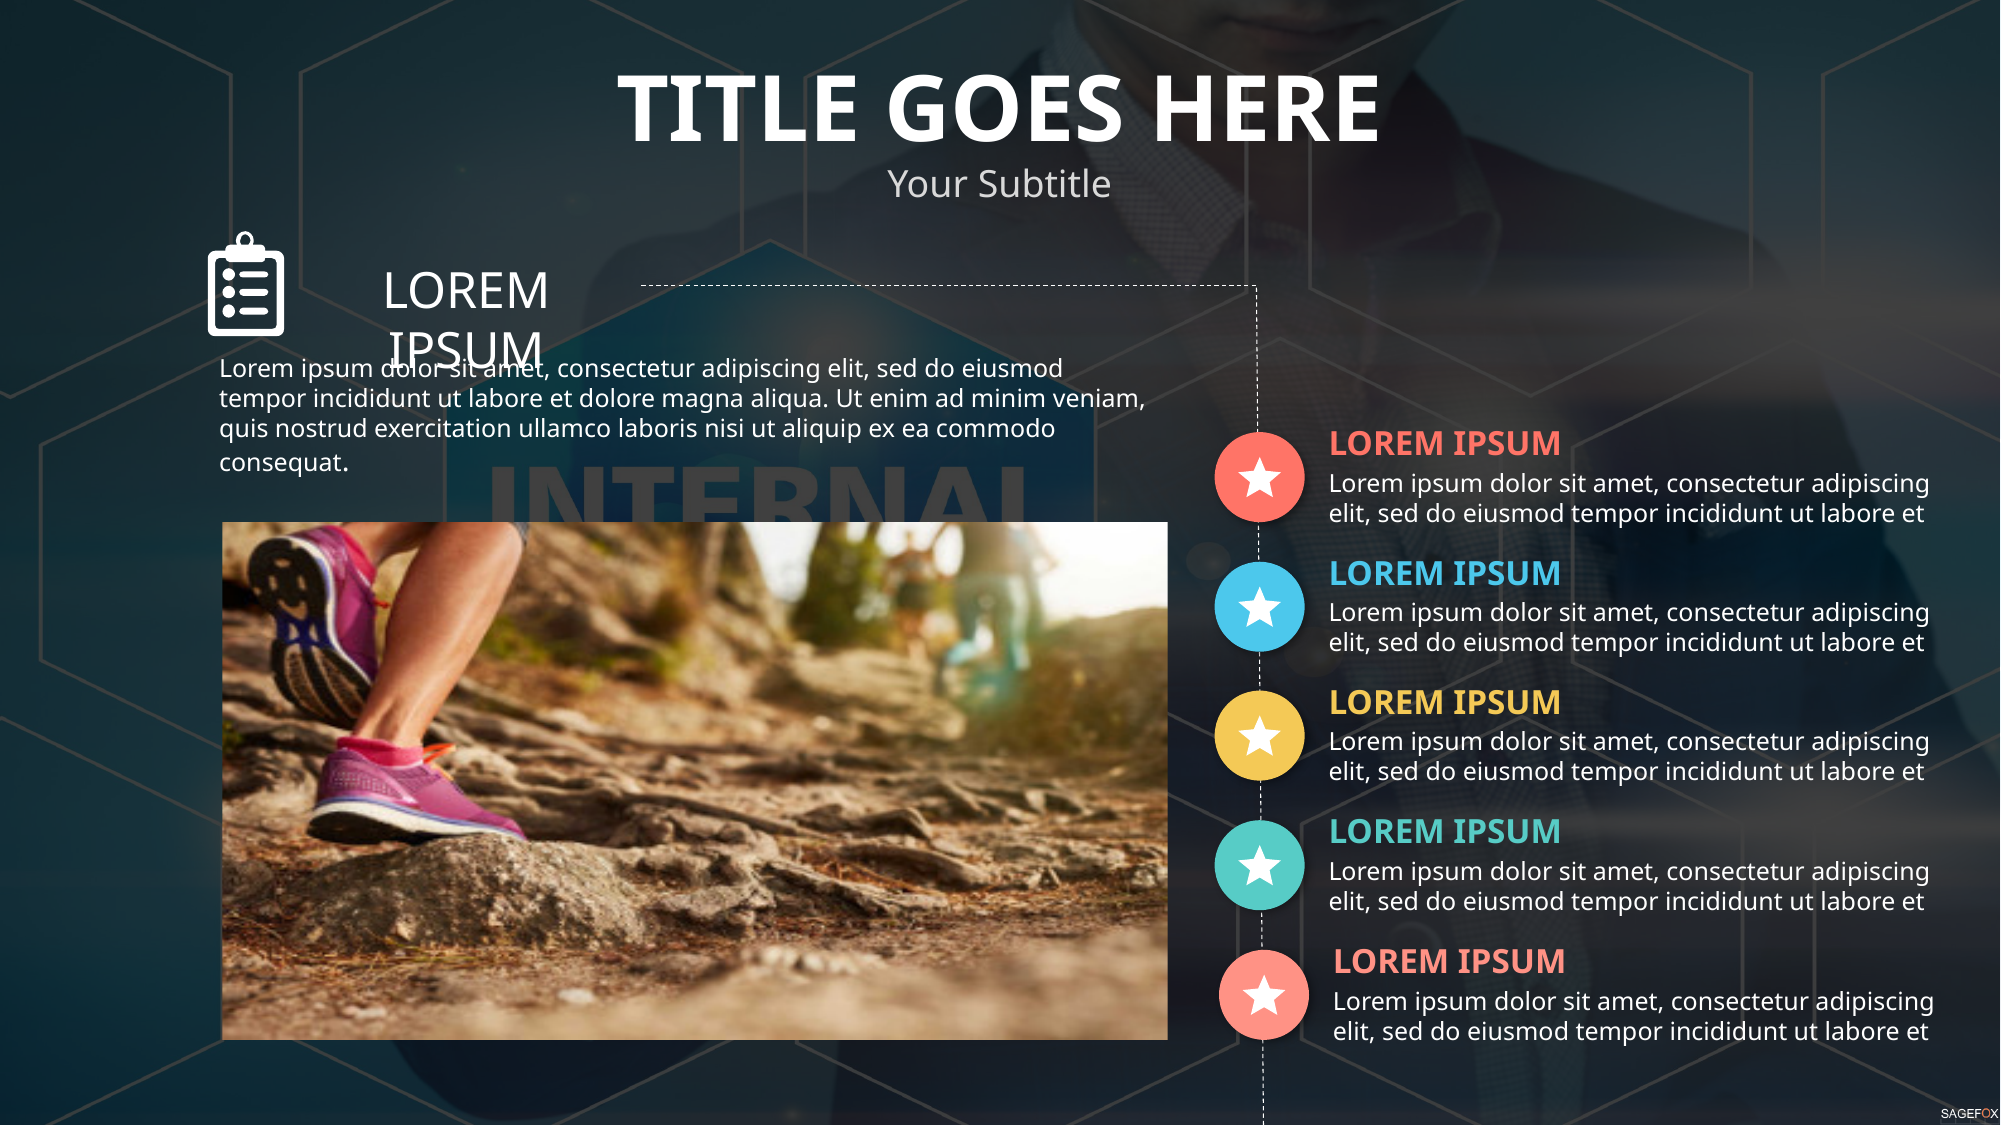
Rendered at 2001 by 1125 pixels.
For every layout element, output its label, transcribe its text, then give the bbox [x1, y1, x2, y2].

text_box LOREM IPSUM [292, 250, 642, 344]
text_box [1256, 1040, 1264, 1125]
text_box LOREM IPSUM Lorem ipsum dolor sit amet, consectetur adipiscing elit, sed do eiusmod tempor incididunt ut labore et [1318, 675, 1953, 791]
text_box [1256, 781, 1264, 820]
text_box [1256, 523, 1264, 561]
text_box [1214, 820, 1305, 911]
text_box LOREM IPSUM Lorem ipsum dolor sit amet, consectetur adipiscing elit, sed do eiusmod tempor incididunt ut labore et [1318, 546, 1953, 662]
text_box LOREM IPSUM Lorem ipsum dolor sit amet, consectetur adipiscing elit, sed do eiusmod tempor incididunt ut labore et [1322, 935, 1958, 1050]
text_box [1256, 652, 1264, 690]
text_box [221, 521, 1169, 1041]
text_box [1256, 287, 1264, 432]
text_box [1214, 432, 1305, 523]
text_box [207, 231, 285, 337]
text_box LOREM IPSUM Lorem ipsum dolor sit amet, consectetur adipiscing elit, sed do eiusmod tempor incididunt ut labore et [1318, 805, 1953, 921]
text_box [1214, 690, 1305, 781]
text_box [1214, 561, 1305, 652]
text_box Lorem ipsum dolor sit amet, consectetur adipiscing elit, sed do eiusmod tempor incididunt ut labore et dolore magna aliqua. Ut enim ad minim veniam, quis nostrud exercitation ullamco laboris nisi ut aliquip ex ea commodo consequat. [204, 344, 1168, 485]
text_box TITLE GOES HERE Your Subtitle [548, 42, 1452, 212]
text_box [1218, 949, 1309, 1040]
picture [0, 0, 2001, 1125]
text_box LOREM IPSUM Lorem ipsum dolor sit amet, consectetur adipiscing elit, sed do eiusmod tempor incididunt ut labore et [1318, 417, 1953, 533]
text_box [1256, 911, 1264, 949]
